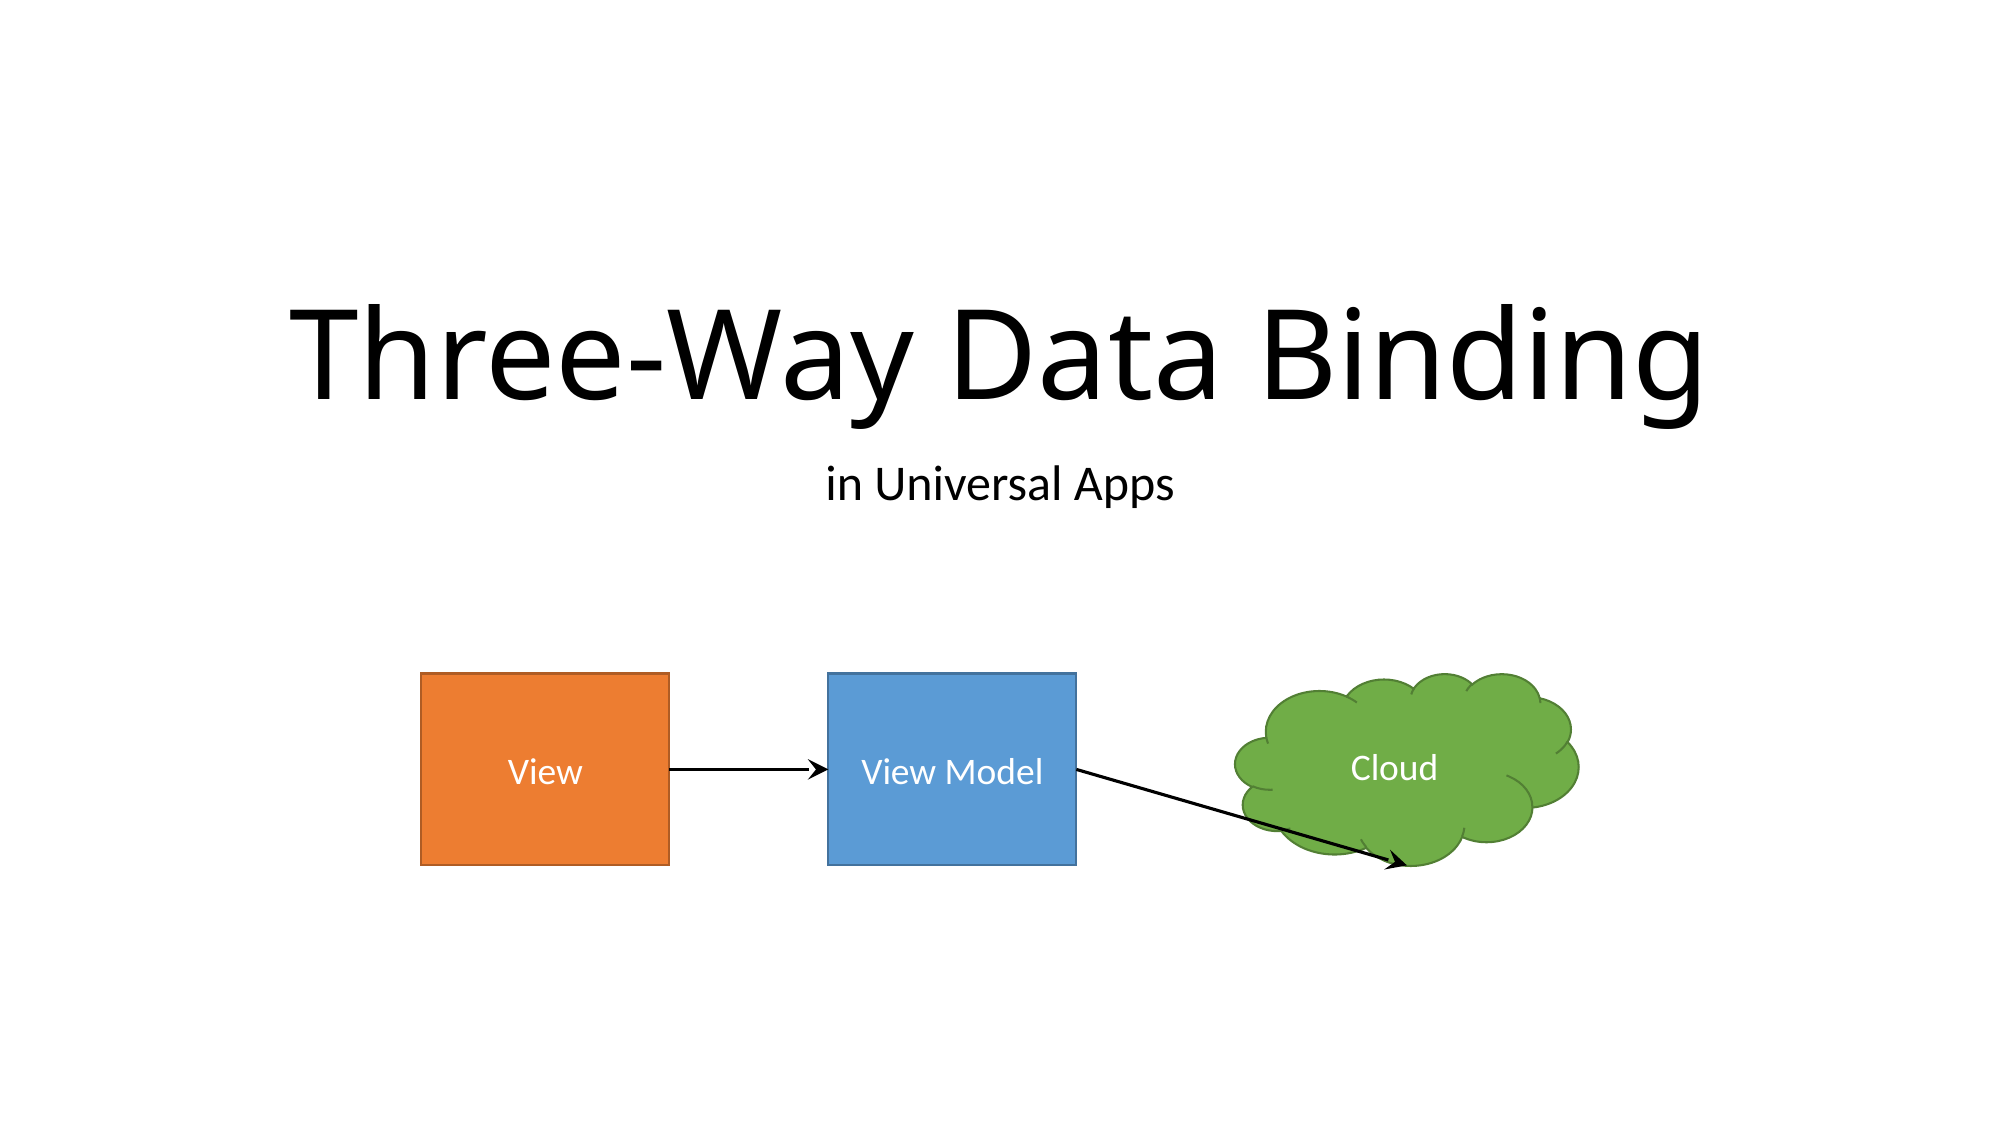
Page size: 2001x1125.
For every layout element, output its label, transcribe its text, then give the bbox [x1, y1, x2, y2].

text_box Cloud [1233, 673, 1580, 868]
title Three-Way Data Binding [249, 42, 1750, 435]
text_box View Model [827, 672, 1077, 866]
text_box View [420, 672, 670, 866]
subtitle in Universal Apps [249, 449, 1750, 722]
